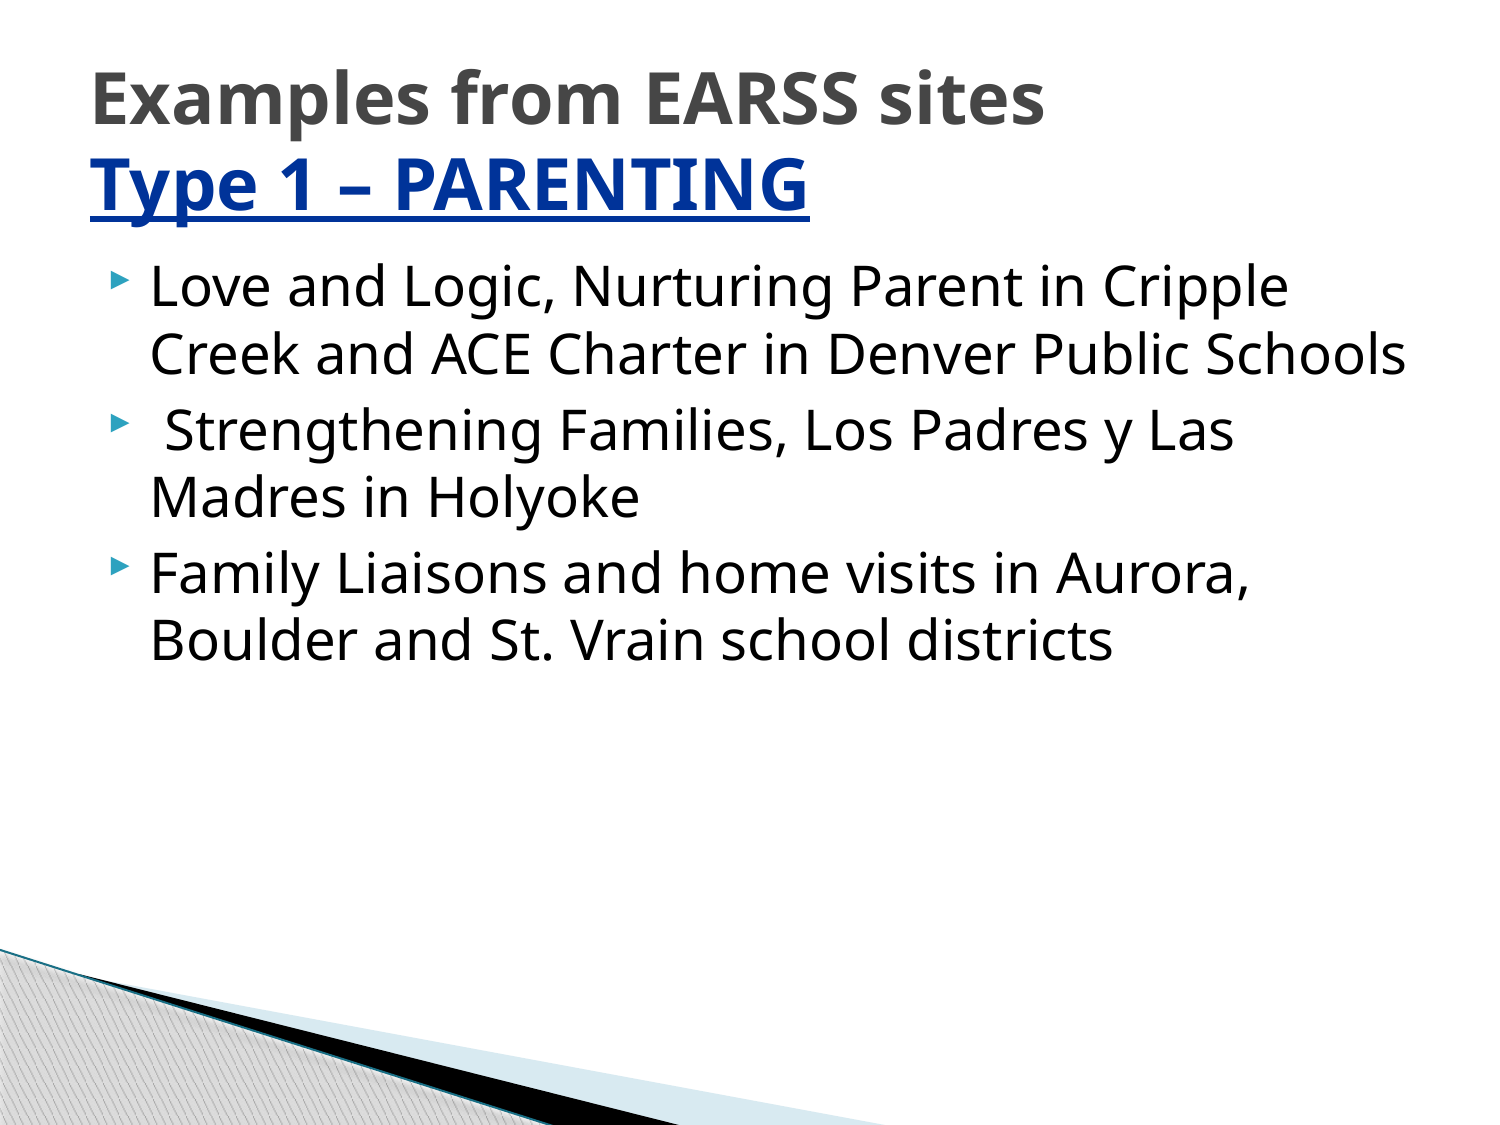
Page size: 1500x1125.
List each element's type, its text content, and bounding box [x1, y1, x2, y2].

title Examples from EARSS sites Type 1 – PARENTING [75, 45, 1425, 233]
list Love and Logic, Nurturing Parent in Cripple Creek and ACE Charter in Denver Public Schools Strengthening Families, Los Padres y Las Madres in Holyoke Family Liaisons and home visits in Aurora, Boulder and St. Vrain school districts [75, 243, 1425, 986]
